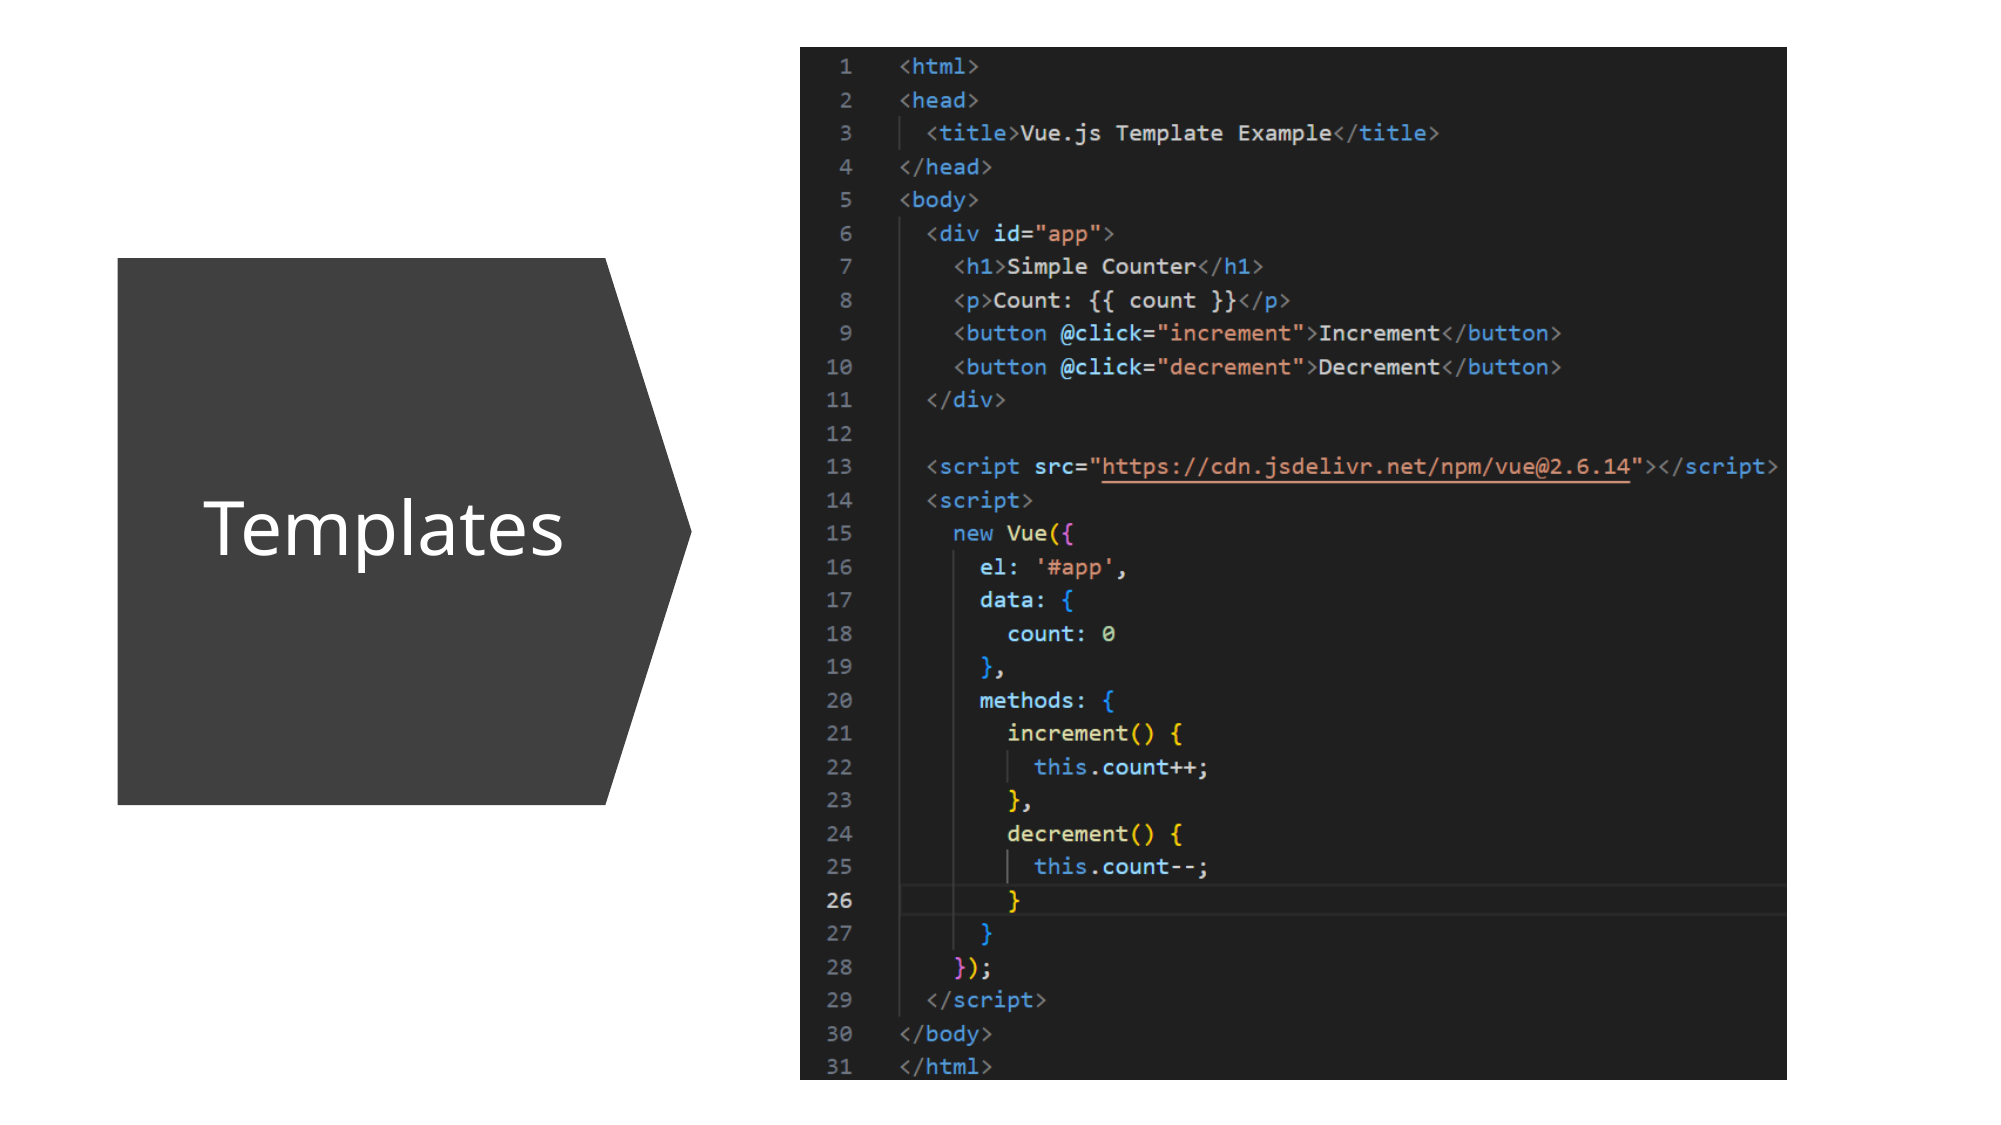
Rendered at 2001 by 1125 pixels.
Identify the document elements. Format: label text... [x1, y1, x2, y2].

title Templates [168, 322, 601, 741]
text_box [116, 257, 693, 807]
picture [800, 47, 1787, 1080]
